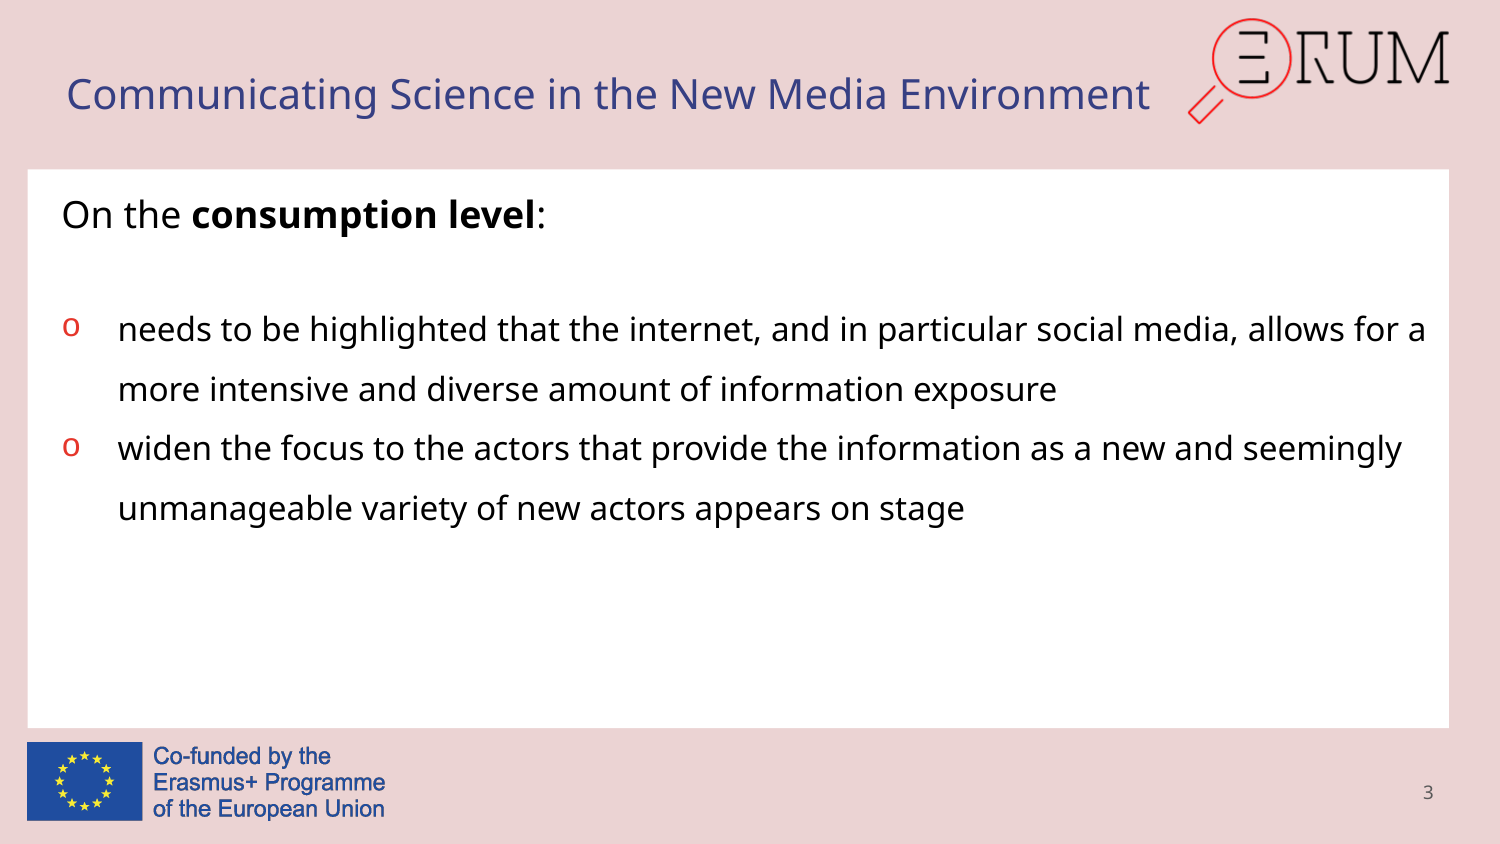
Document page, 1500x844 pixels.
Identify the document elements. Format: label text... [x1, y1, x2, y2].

picture [1136, 0, 1500, 137]
title Communicating Science in the New Media Environment [51, 52, 1168, 147]
picture [27, 742, 385, 821]
list On the consumption level: needs to be highlighted that the internet, and in particular social media, allows for a more intensive and diverse amount of information exposure widen the focus to the actors that provide the information as a new and seemingly unmanageable variety of new actors appears on stage [27, 169, 1449, 729]
slide_number 3 [1358, 761, 1449, 826]
